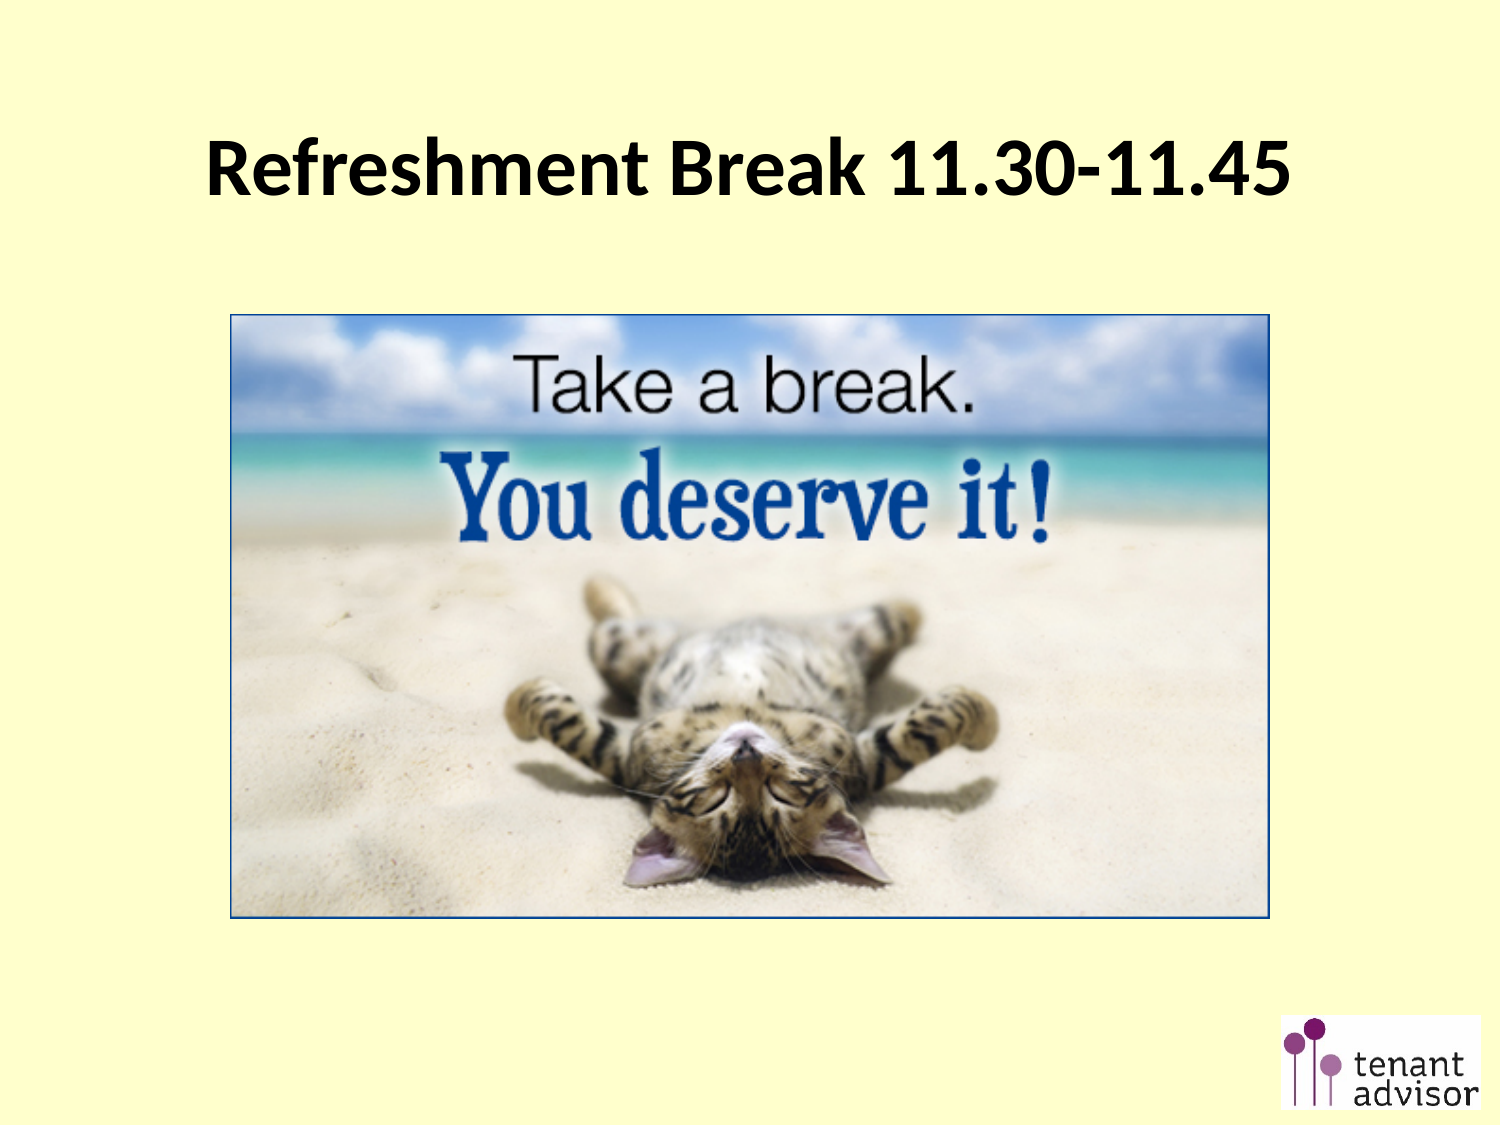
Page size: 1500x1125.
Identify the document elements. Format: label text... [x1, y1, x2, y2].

picture [230, 314, 1270, 919]
picture [1281, 1015, 1481, 1110]
title Refreshment Break 11.30-11.45 [103, 59, 1397, 278]
